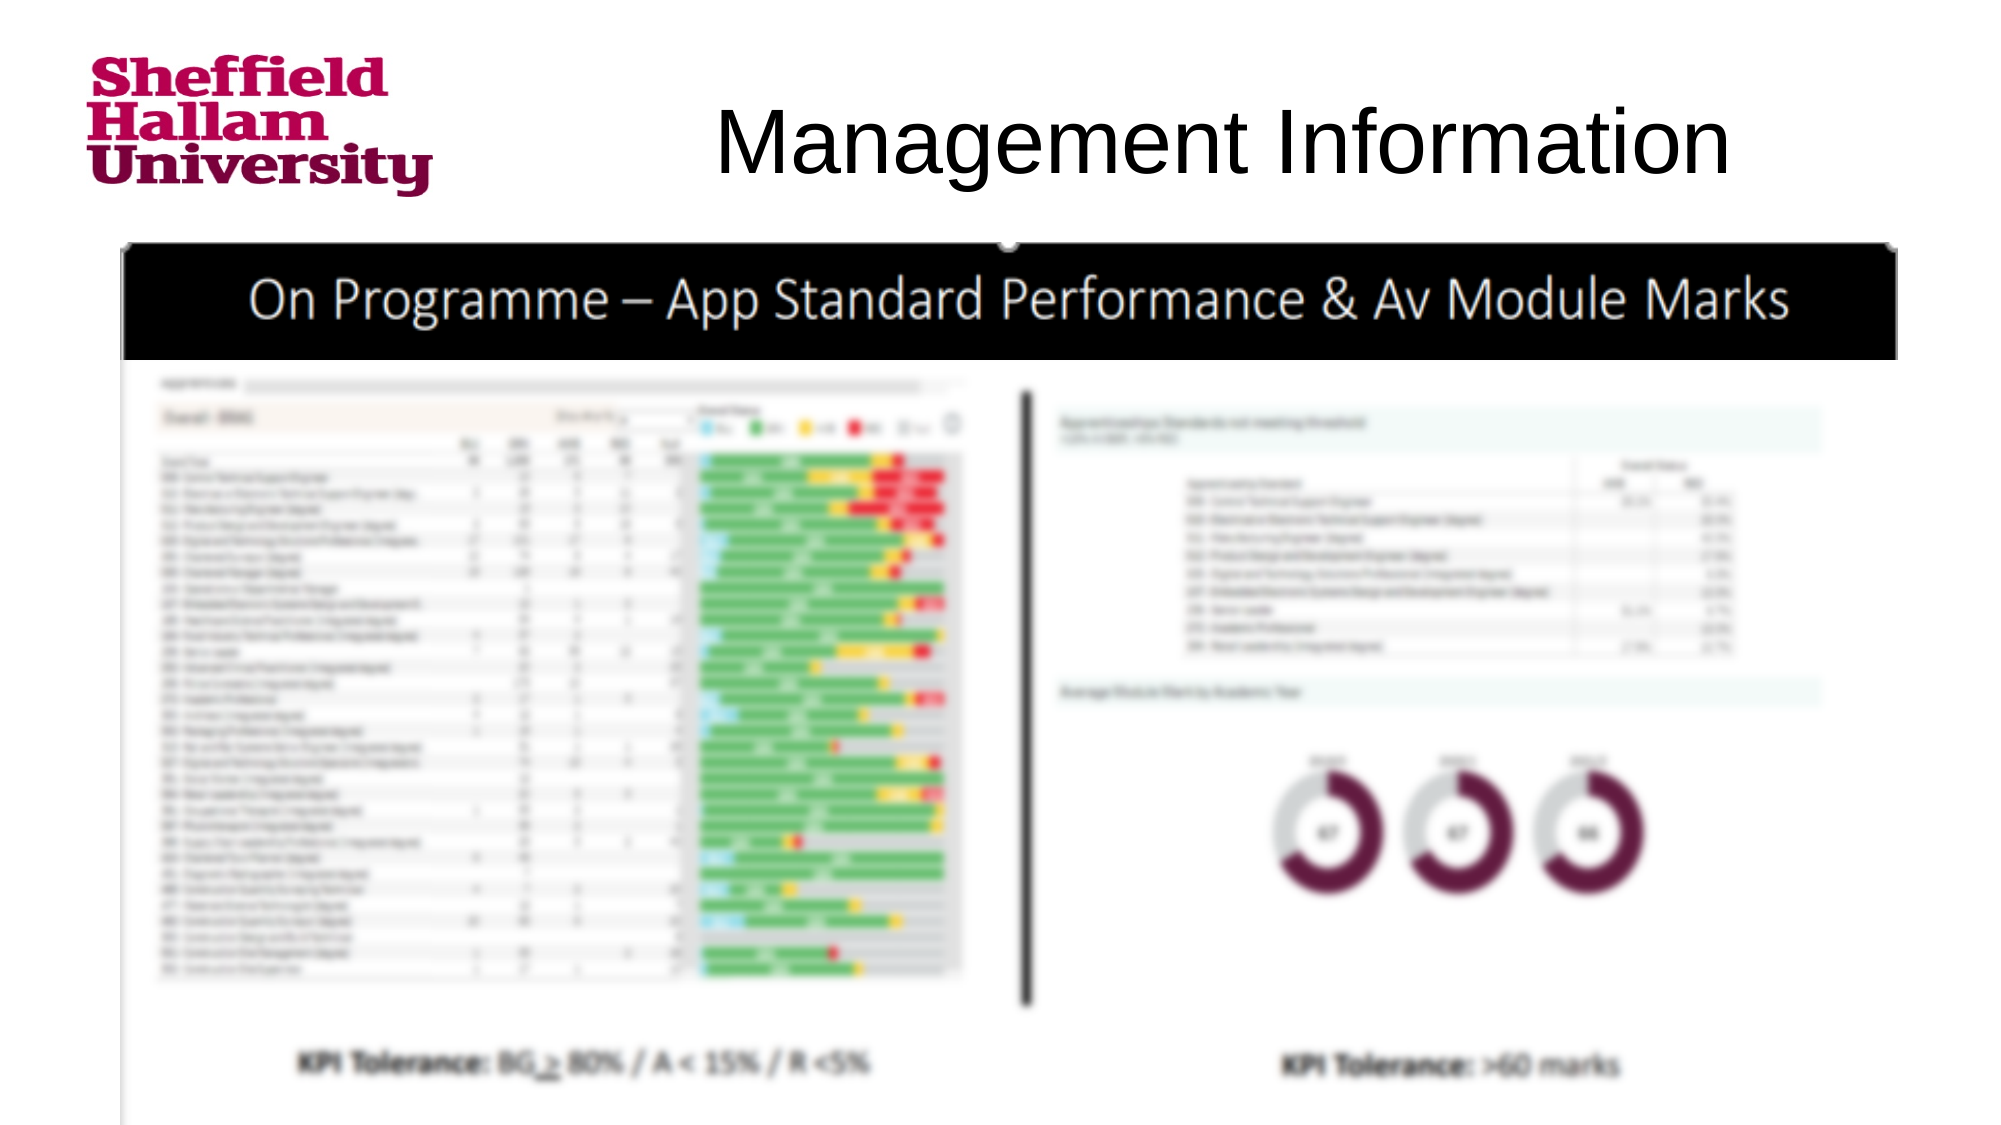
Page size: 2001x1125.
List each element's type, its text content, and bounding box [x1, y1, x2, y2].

picture [119, 242, 1898, 1125]
picture [86, 54, 326, 197]
text_box Management Information [326, 42, 2000, 231]
